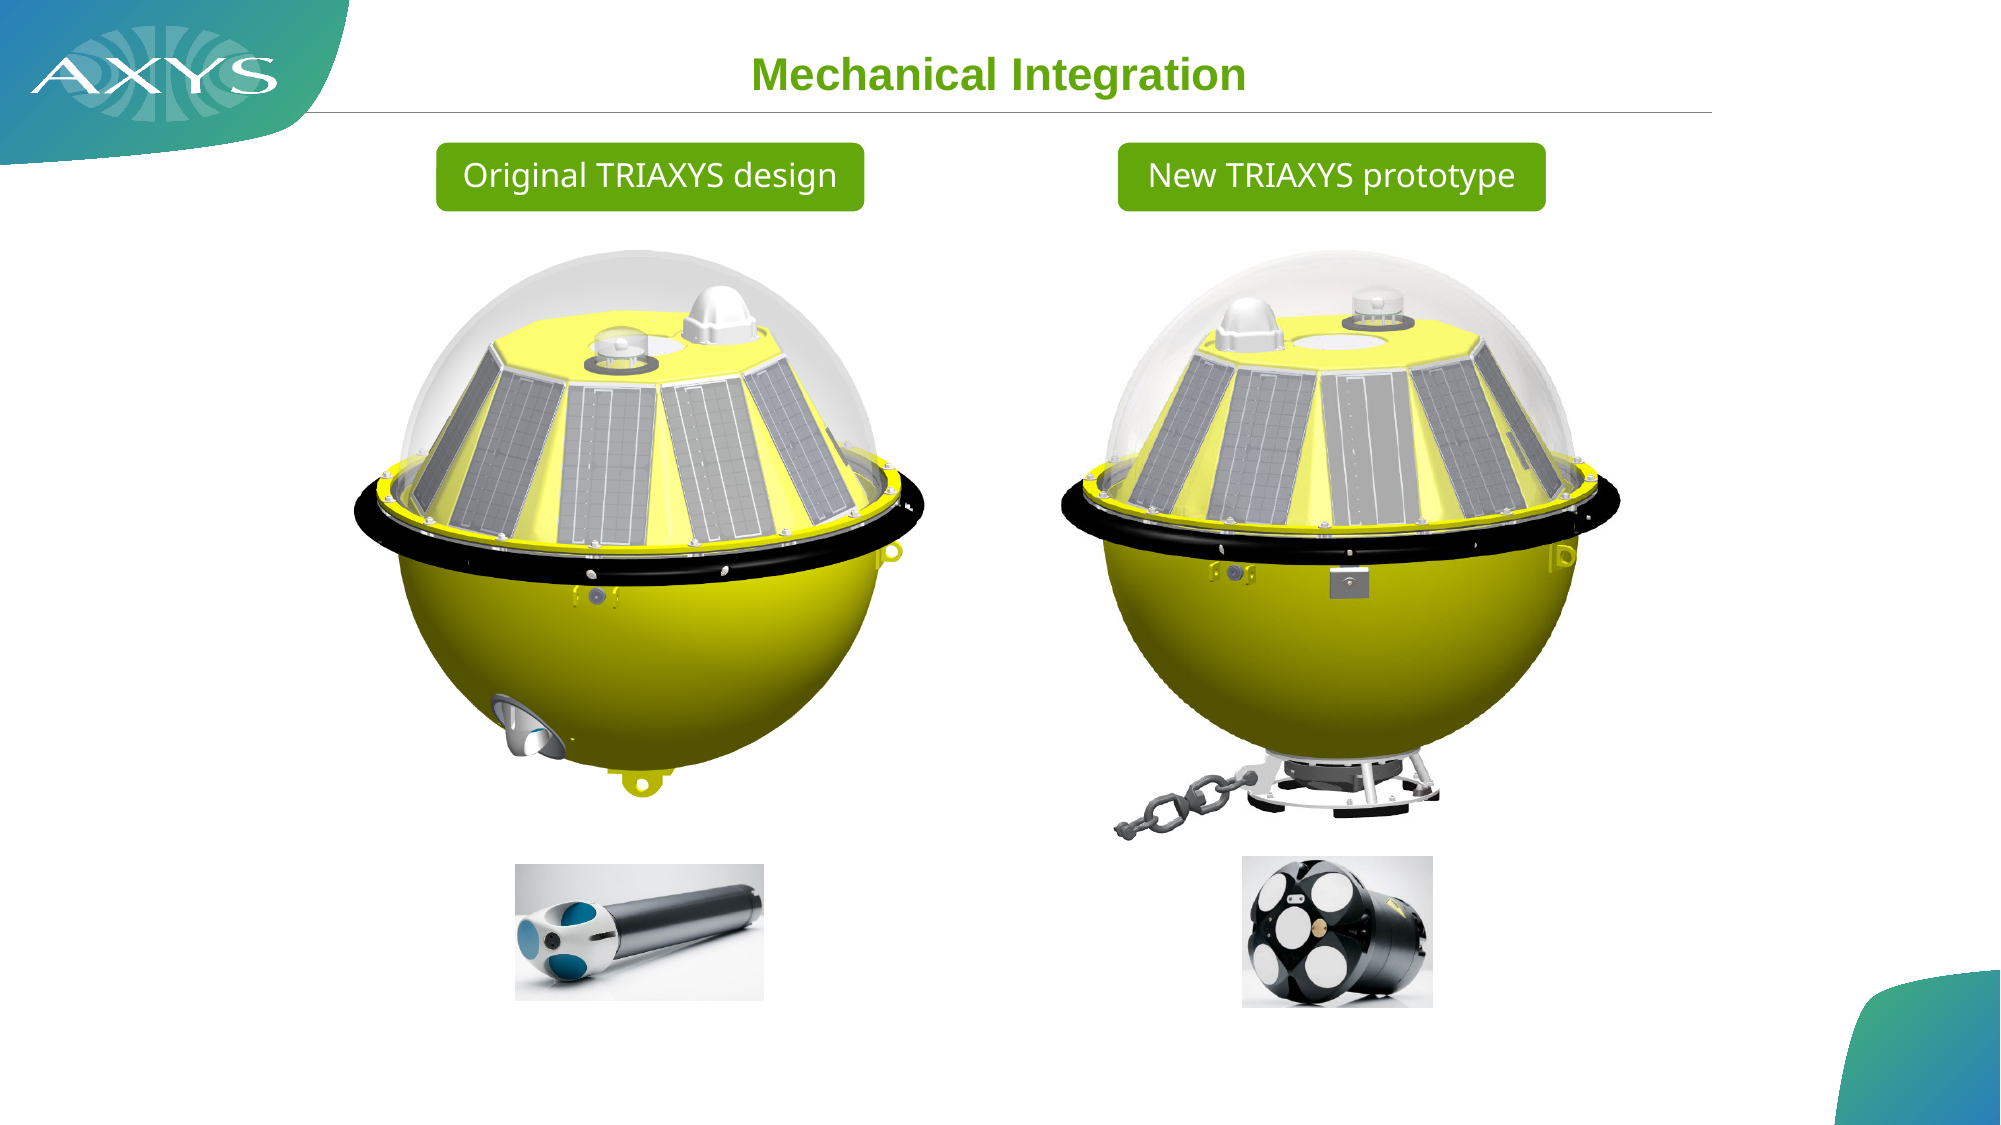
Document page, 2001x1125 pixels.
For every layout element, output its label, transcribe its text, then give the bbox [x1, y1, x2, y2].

picture [515, 864, 764, 1001]
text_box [435, 141, 866, 213]
text_box [1834, 970, 2000, 1125]
picture [348, 238, 932, 803]
picture [1034, 243, 1641, 1009]
text_box Mechanical Integration [343, 37, 1657, 108]
text_box [0, 0, 350, 97]
text_box [0, 129, 284, 165]
picture [0, 16, 317, 129]
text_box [1116, 141, 1547, 213]
